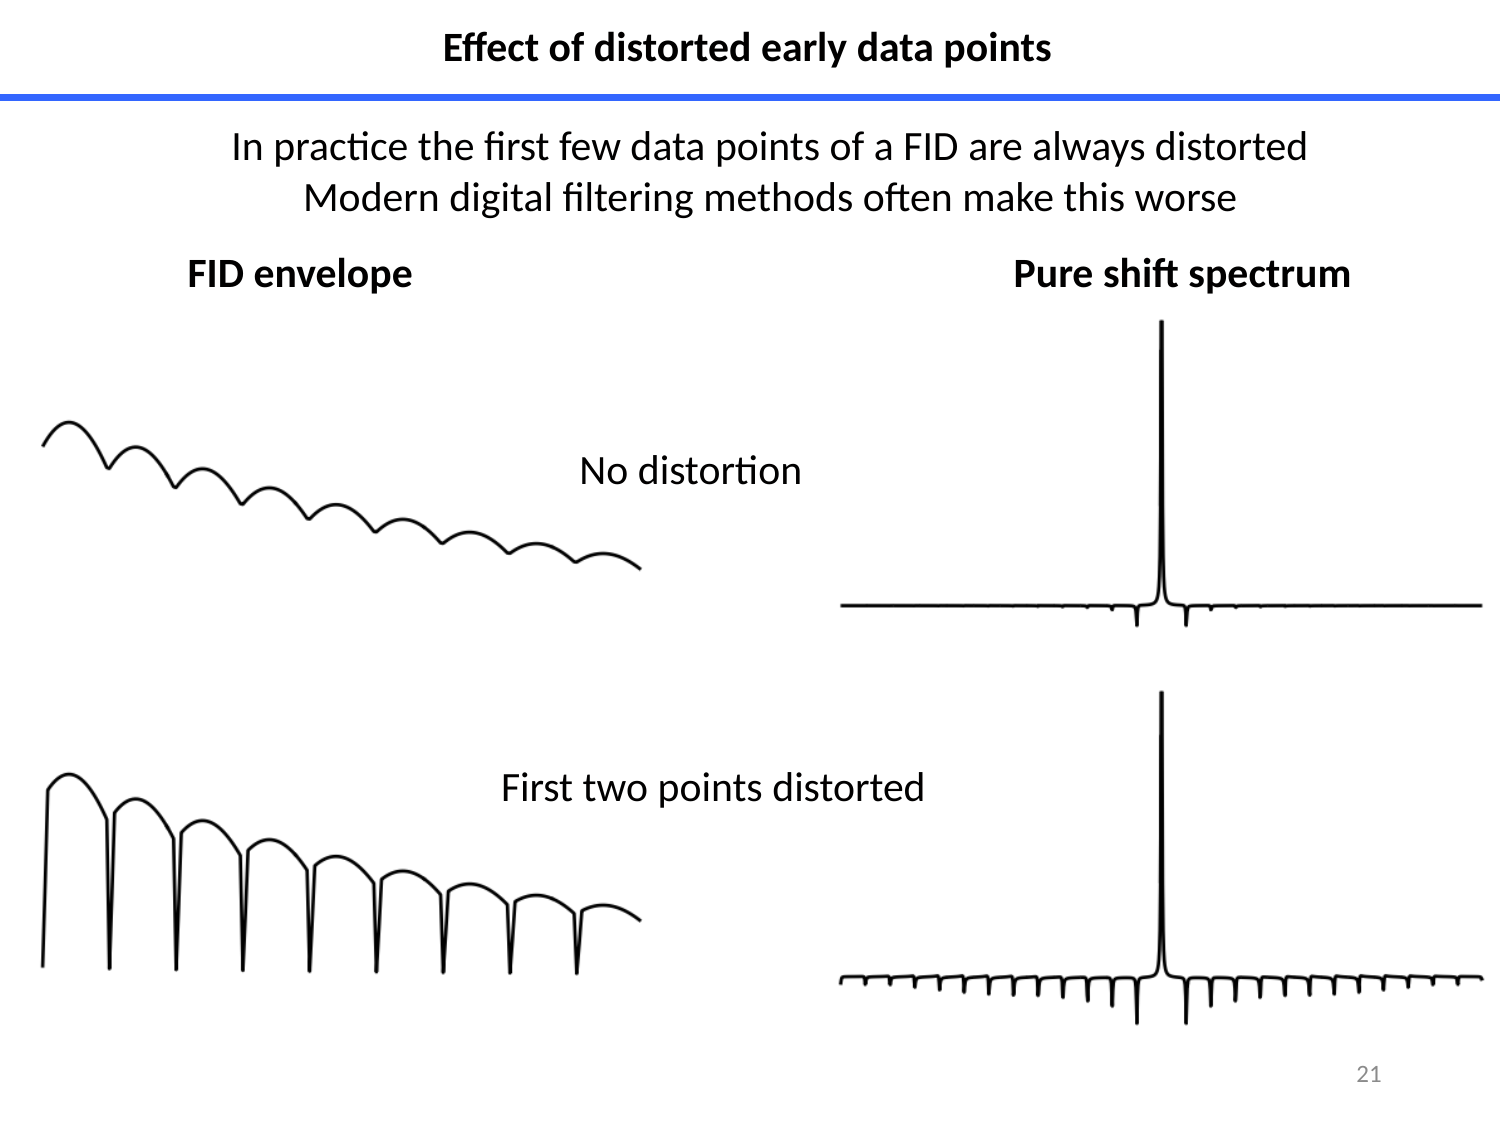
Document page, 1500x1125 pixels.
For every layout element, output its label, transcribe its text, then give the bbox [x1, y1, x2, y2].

picture [5, 387, 714, 1125]
text_box Effect of distorted early data points [183, 12, 1312, 78]
text_box Pure shift spectrum [934, 238, 1432, 297]
text_box FID envelope [51, 238, 549, 304]
picture [805, 297, 1500, 1125]
text_box First two points distorted [714, 752, 805, 818]
text_box No distortion [714, 435, 805, 501]
text_box In practice the first few data points of a FID are always distorted Modern digital filtering methods often make this worse [206, 111, 1335, 227]
